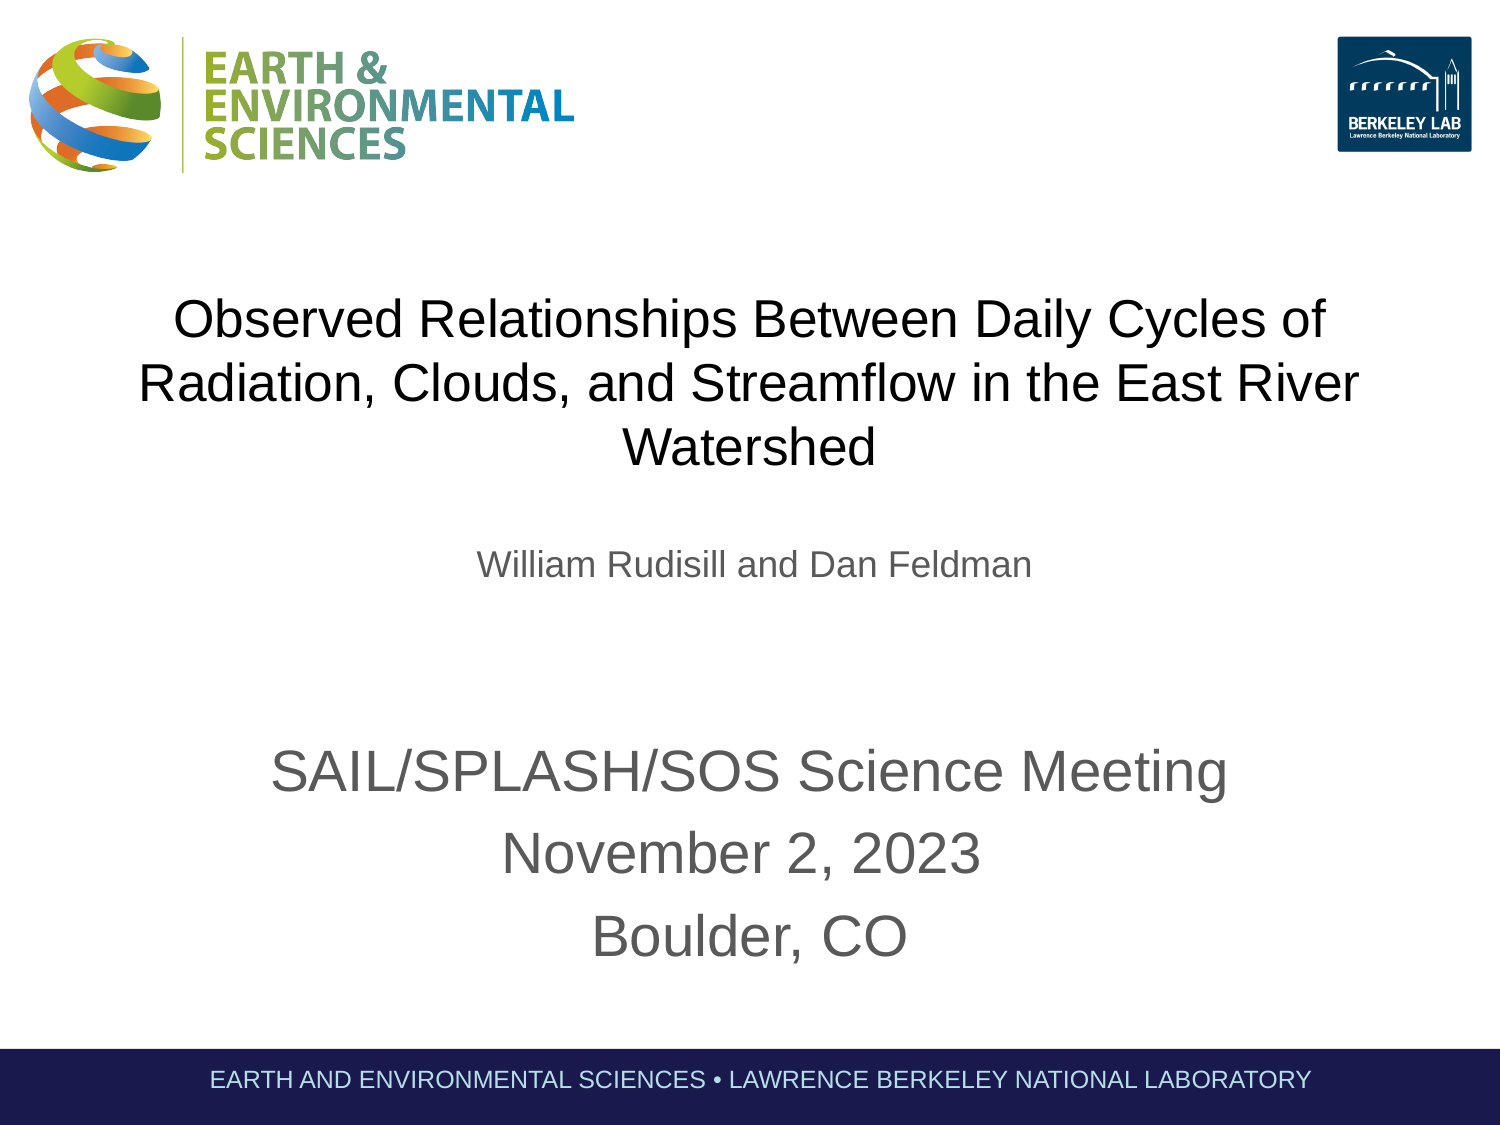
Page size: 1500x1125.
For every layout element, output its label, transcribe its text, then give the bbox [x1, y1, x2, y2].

title Observed Relationships Between Daily Cycles of Radiation, Clouds, and Streamflow in the East River Watershed William Rudisill and Dan Feldman [111, 249, 1388, 690]
picture [1337, 36, 1472, 152]
picture [29, 37, 575, 173]
list SAIL/SPLASH/SOS Science Meeting November 2, 2023 Boulder, CO [224, 724, 1276, 1014]
